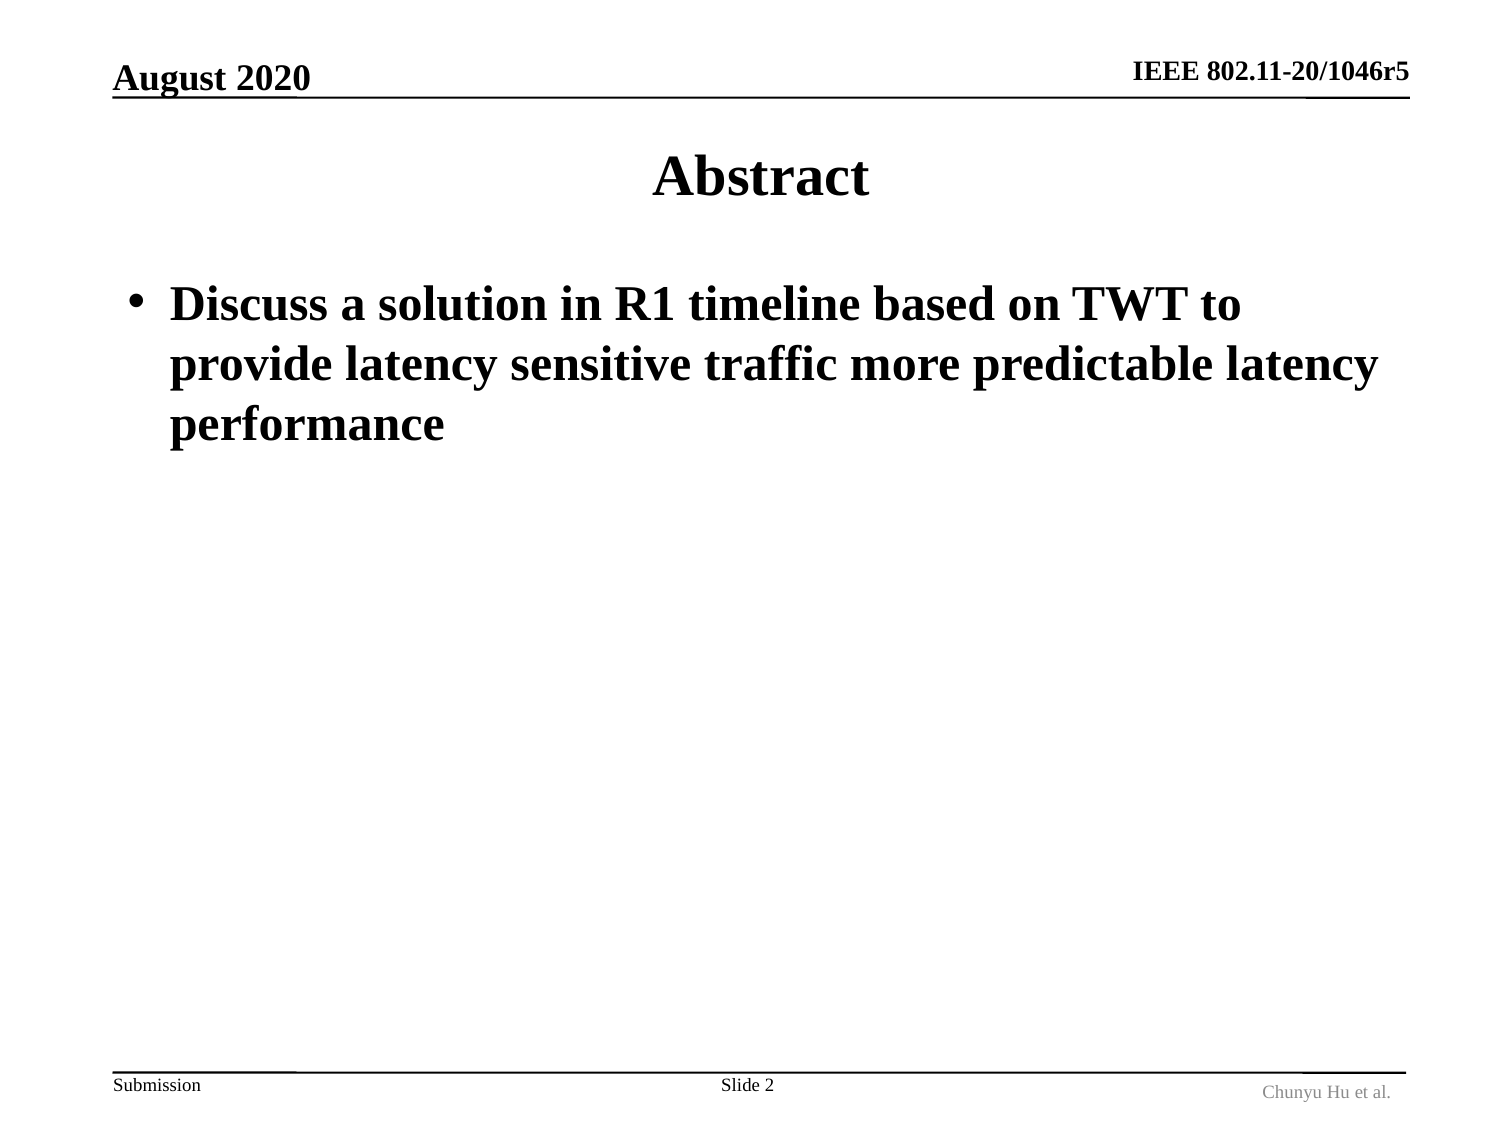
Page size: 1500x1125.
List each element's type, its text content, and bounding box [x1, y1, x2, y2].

slide_number Slide 2 [702, 1072, 793, 1111]
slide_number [112, 52, 563, 90]
title Abstract [112, 97, 1411, 248]
footer Chunyu Hu et al. [877, 1072, 1407, 1110]
list Discuss a solution in R1 timeline based on TWT to provide latency sensitive traffic more predictable latency performance [112, 262, 1411, 1073]
